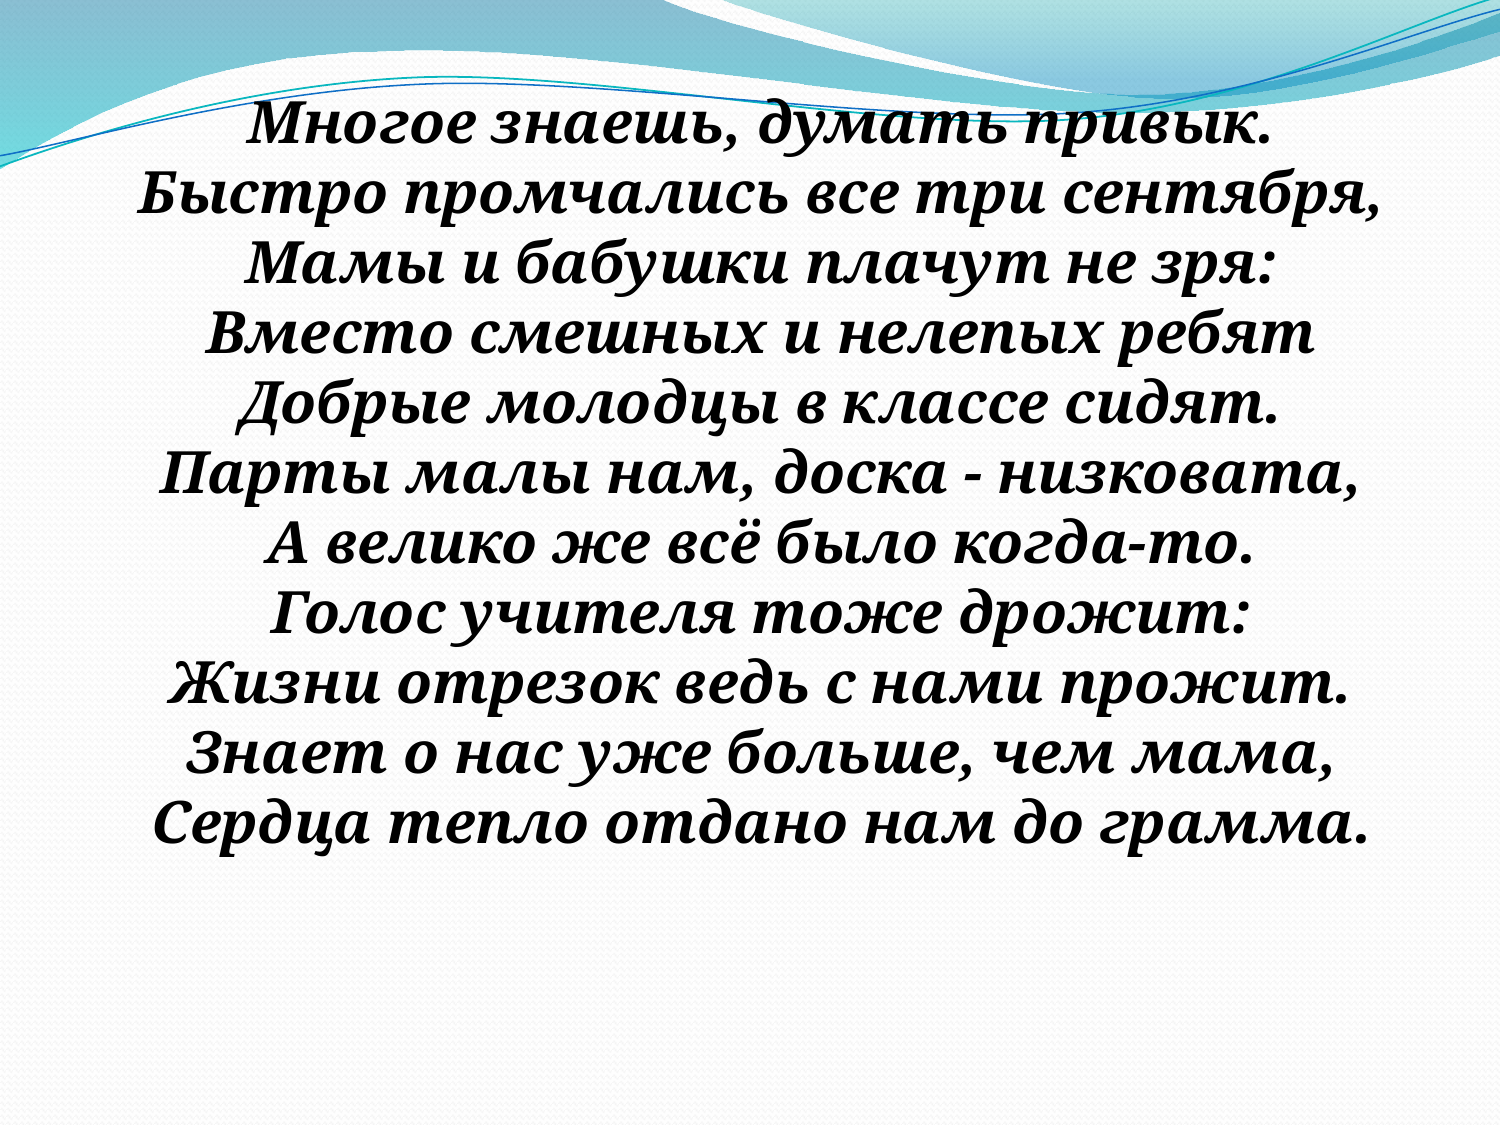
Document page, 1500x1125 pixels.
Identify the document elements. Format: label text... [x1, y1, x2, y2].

text_box Многое знаешь, думать привык. Быстро промчались все три сентября, Мамы и бабушки плачут не зря: Вместо смешных и нелепых ребят Добрые молодцы в классе сидят. Парты малы нам, доска - низковата, А велико же всё было когда-то. Голос учителя тоже дрожит: Жизни отрезок ведь с нами прожит. Знает о нас уже больше, чем мама, Сердца тепло отдано нам до грамма. [112, 77, 1412, 863]
